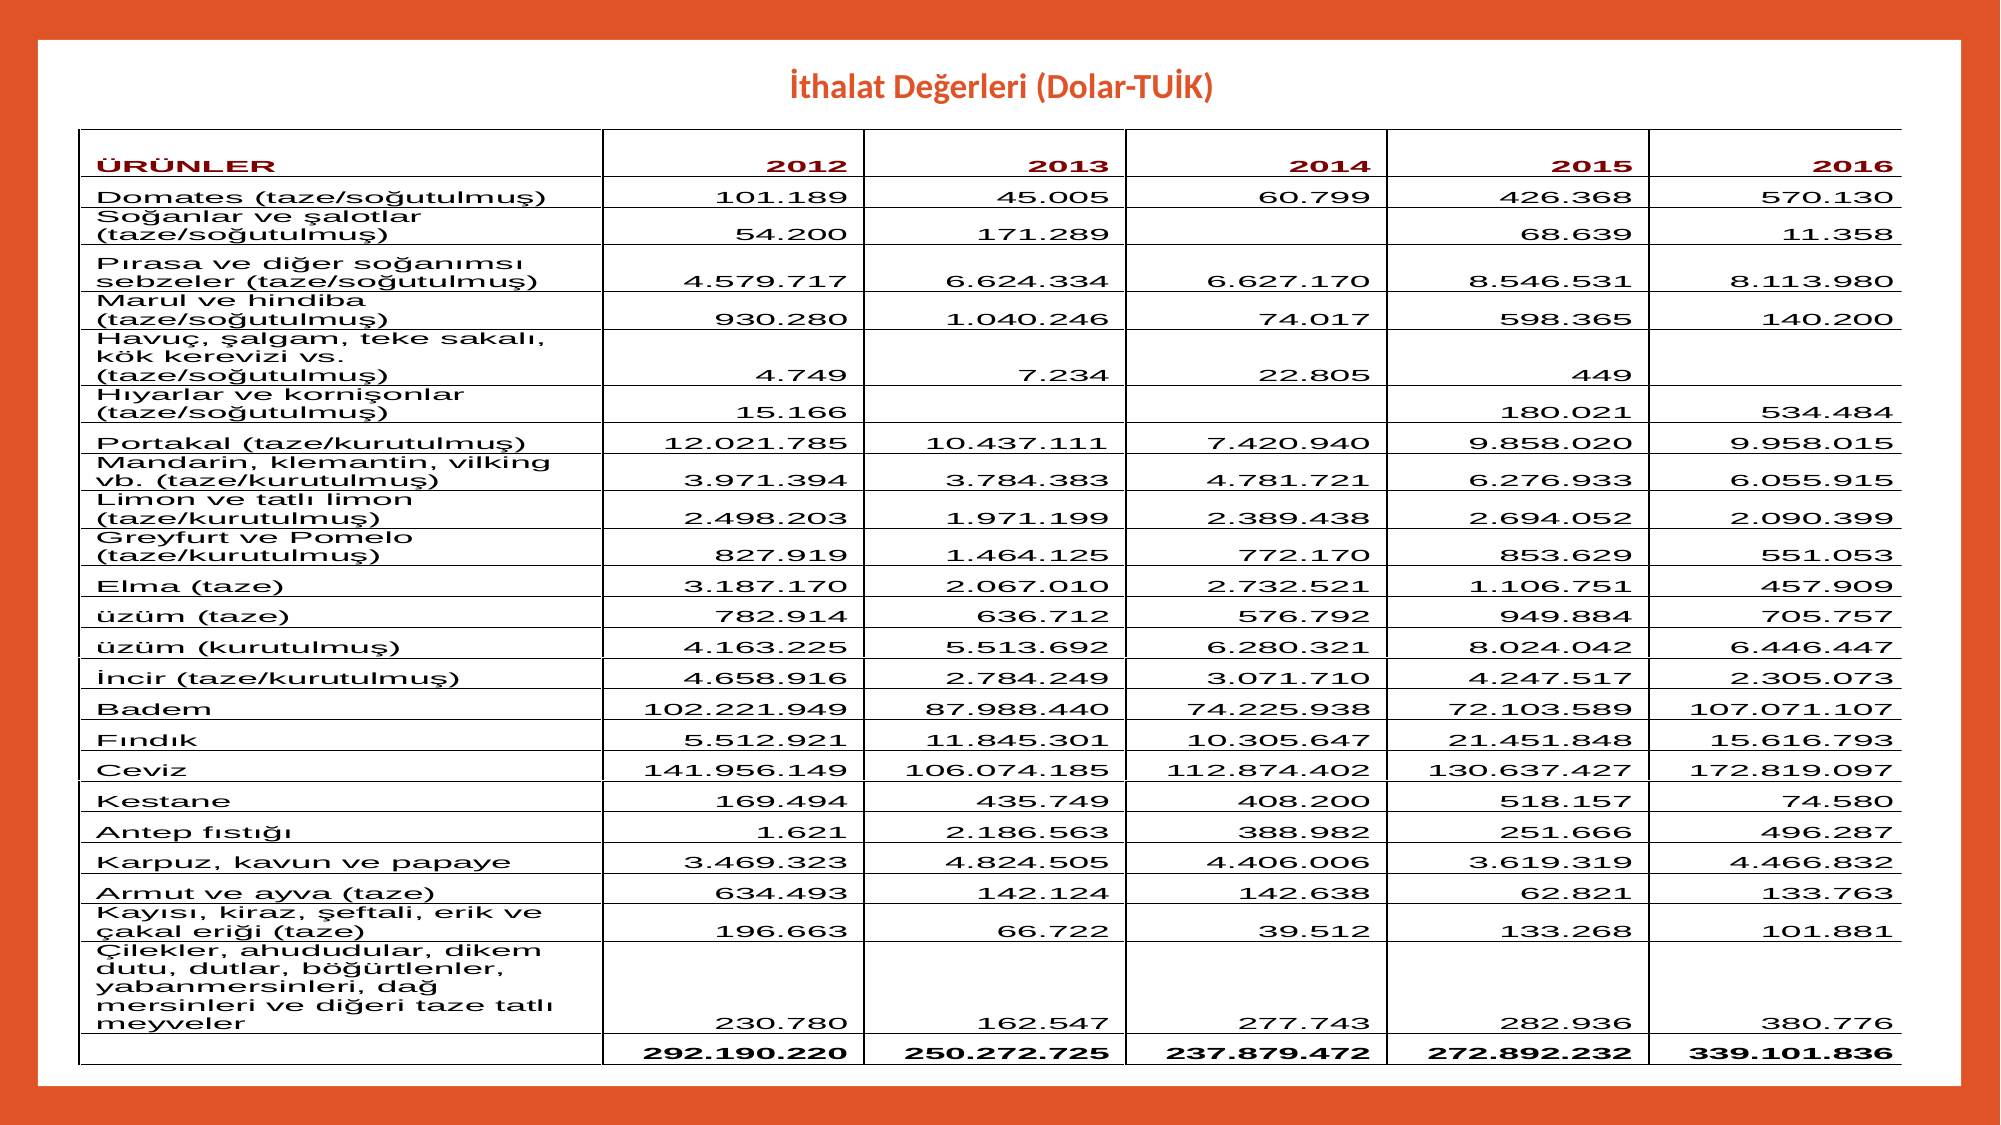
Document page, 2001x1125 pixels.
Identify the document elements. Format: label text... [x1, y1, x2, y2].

title İthalat Değerleri (Dolar-TUİK) [192, 53, 1813, 126]
picture [71, 128, 1902, 1109]
